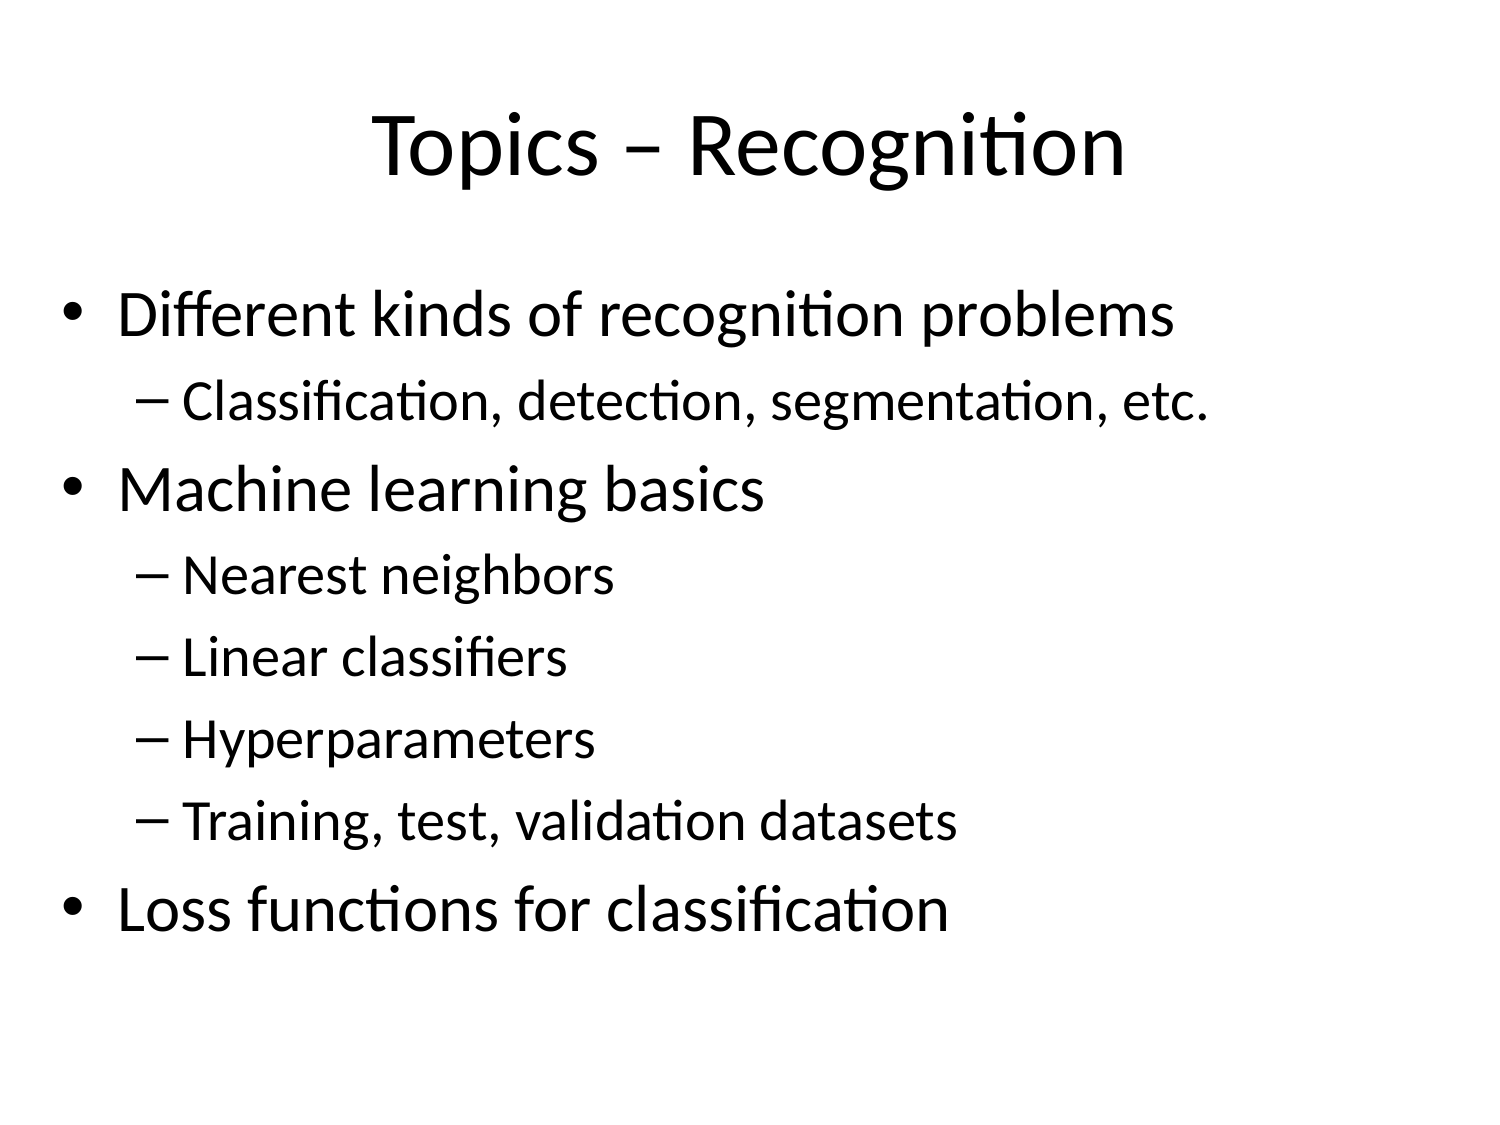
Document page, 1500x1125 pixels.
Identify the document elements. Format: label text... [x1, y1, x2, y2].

list Different kinds of recognition problems Classification, detection, segmentation, etc. Machine learning basics Nearest neighbors Linear classifiers Hyperparameters Training, test, validation datasets Loss functions for classification [46, 262, 1454, 1005]
title Topics – Recognition [75, 45, 1425, 233]
